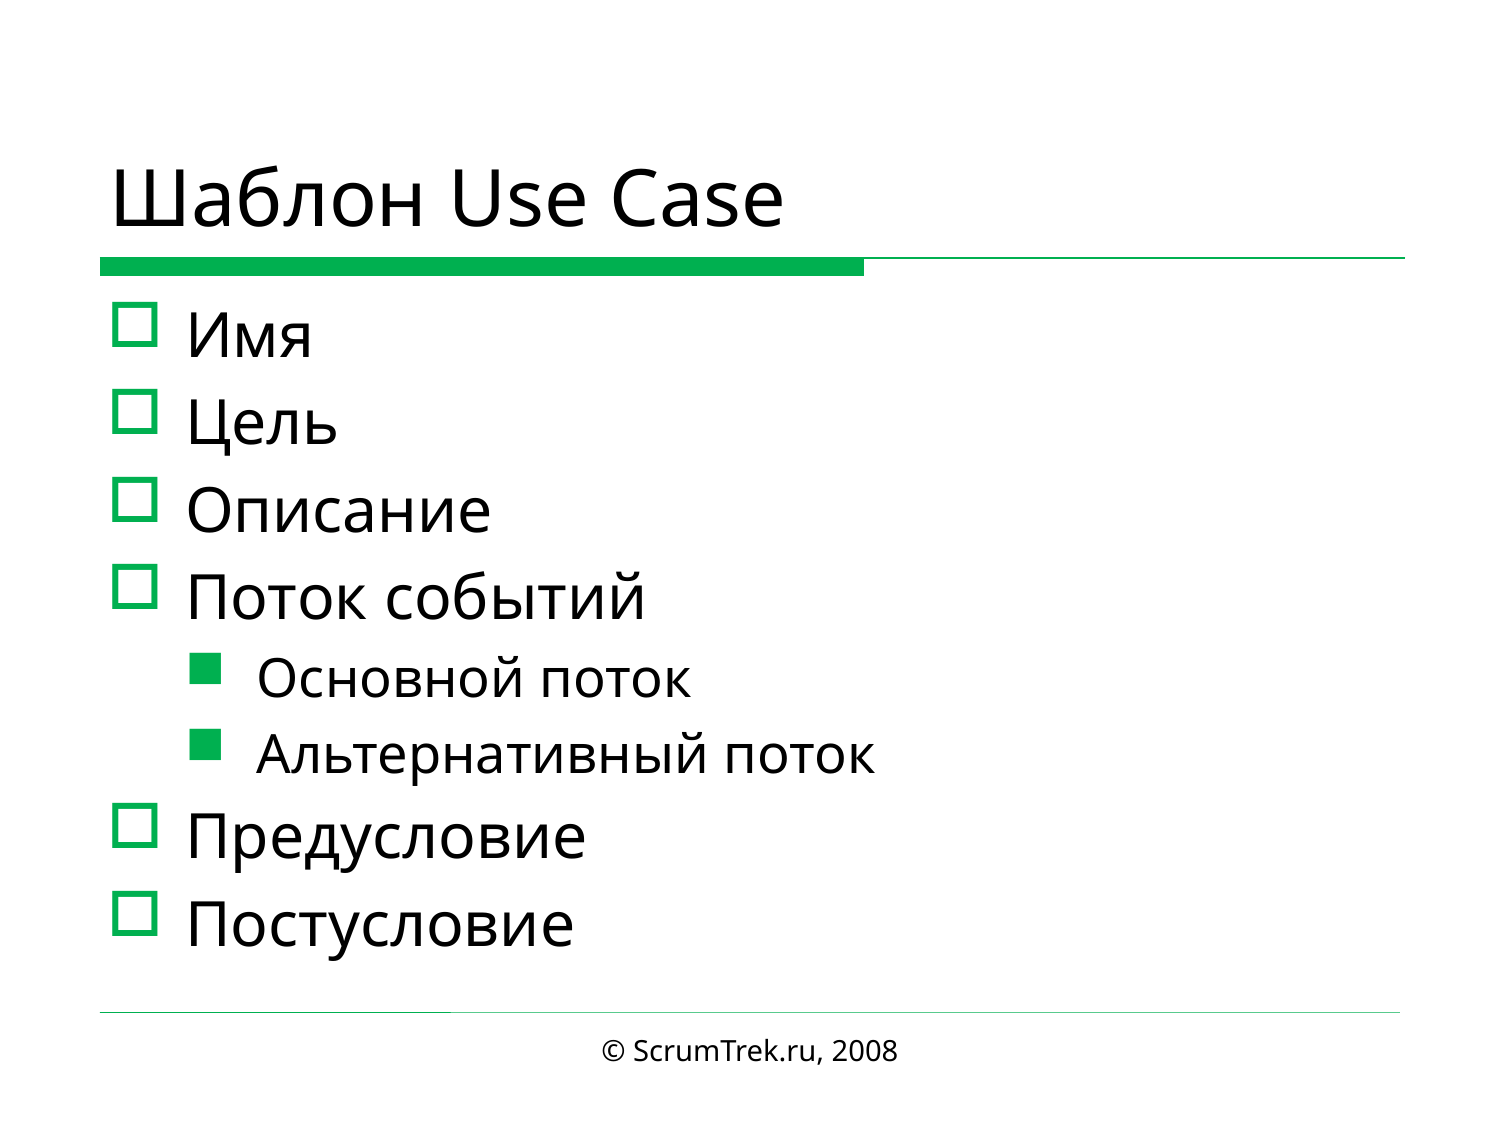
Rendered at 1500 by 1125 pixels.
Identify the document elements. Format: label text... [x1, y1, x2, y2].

list Имя Цель Описание Поток событий Основной поток Альтернативный поток Предусловие Постусловие [92, 287, 1406, 988]
footer © ScrumTrek.ru, 2008 [512, 1024, 988, 1103]
title Шаблон Use Case [93, 49, 1407, 250]
